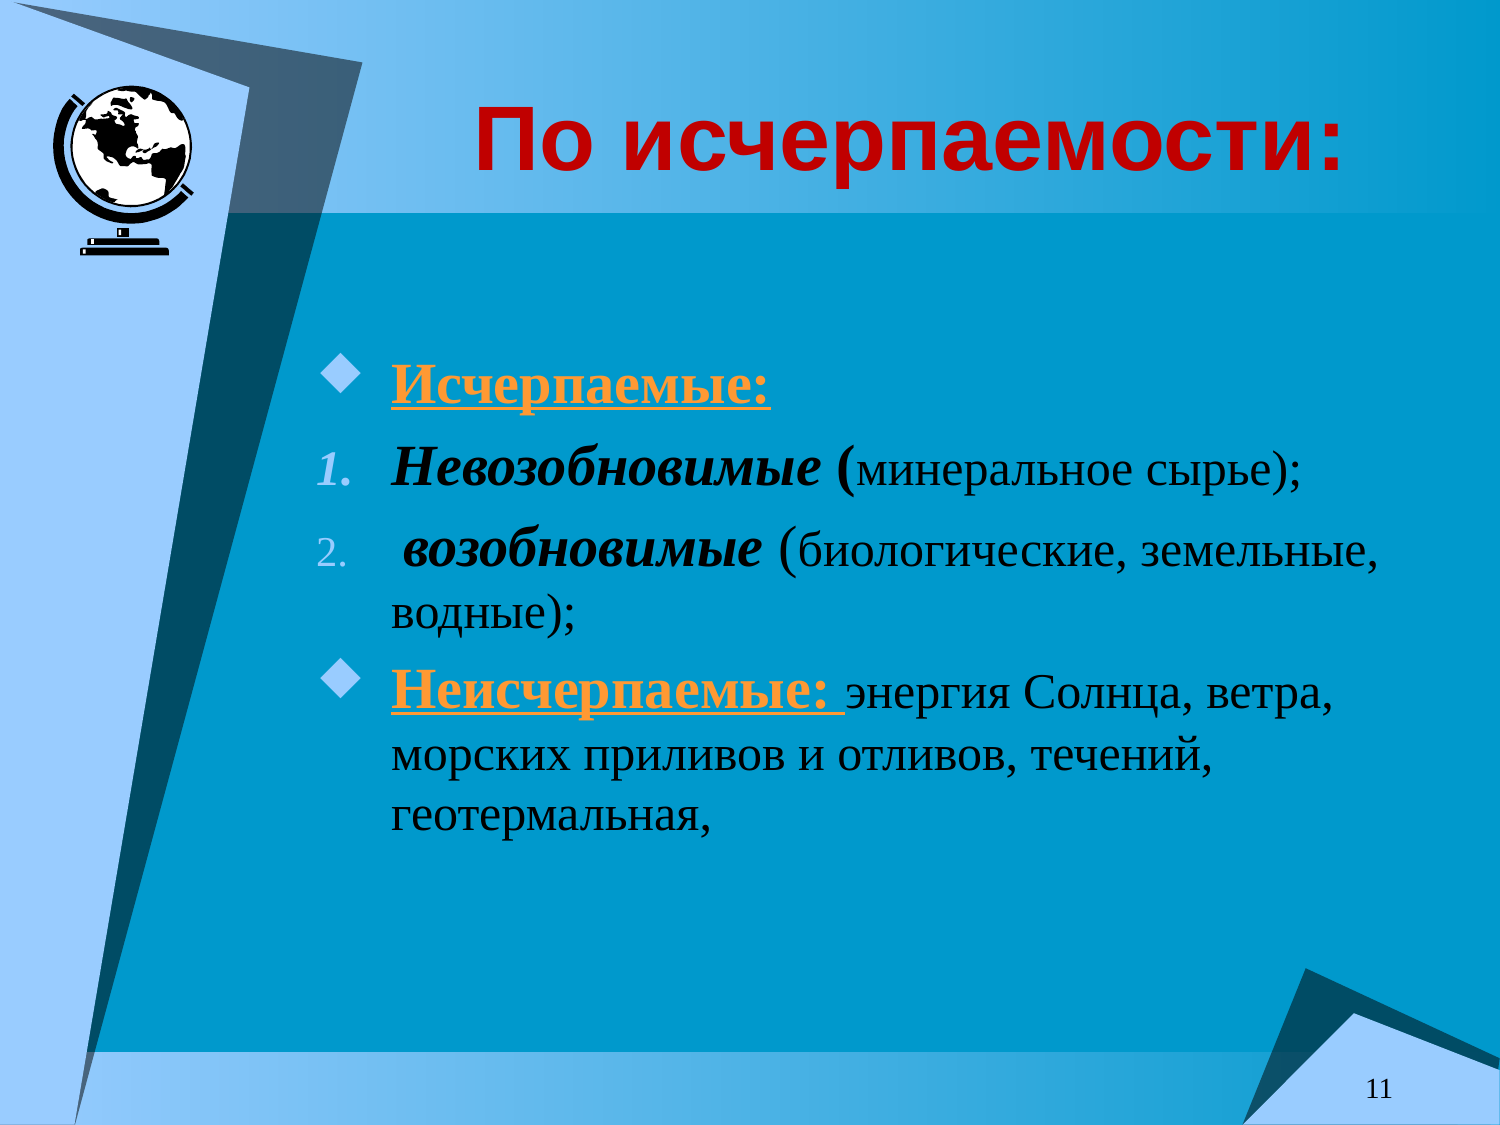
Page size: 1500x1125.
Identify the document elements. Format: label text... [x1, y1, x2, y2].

title По исчерпаемости: [347, 30, 1475, 197]
picture [52, 77, 200, 256]
slide_number 11 [1299, 1052, 1460, 1123]
list Исчерпаемые: Невозобновимые (минеральное сырье); возобновимые (биологические, земельные, водные); Неисчерпаемые: энергия Солнца, ветра, морских приливов и отливов, течений, геотермальная, [300, 243, 1475, 1012]
footer [365, 1052, 1201, 1125]
